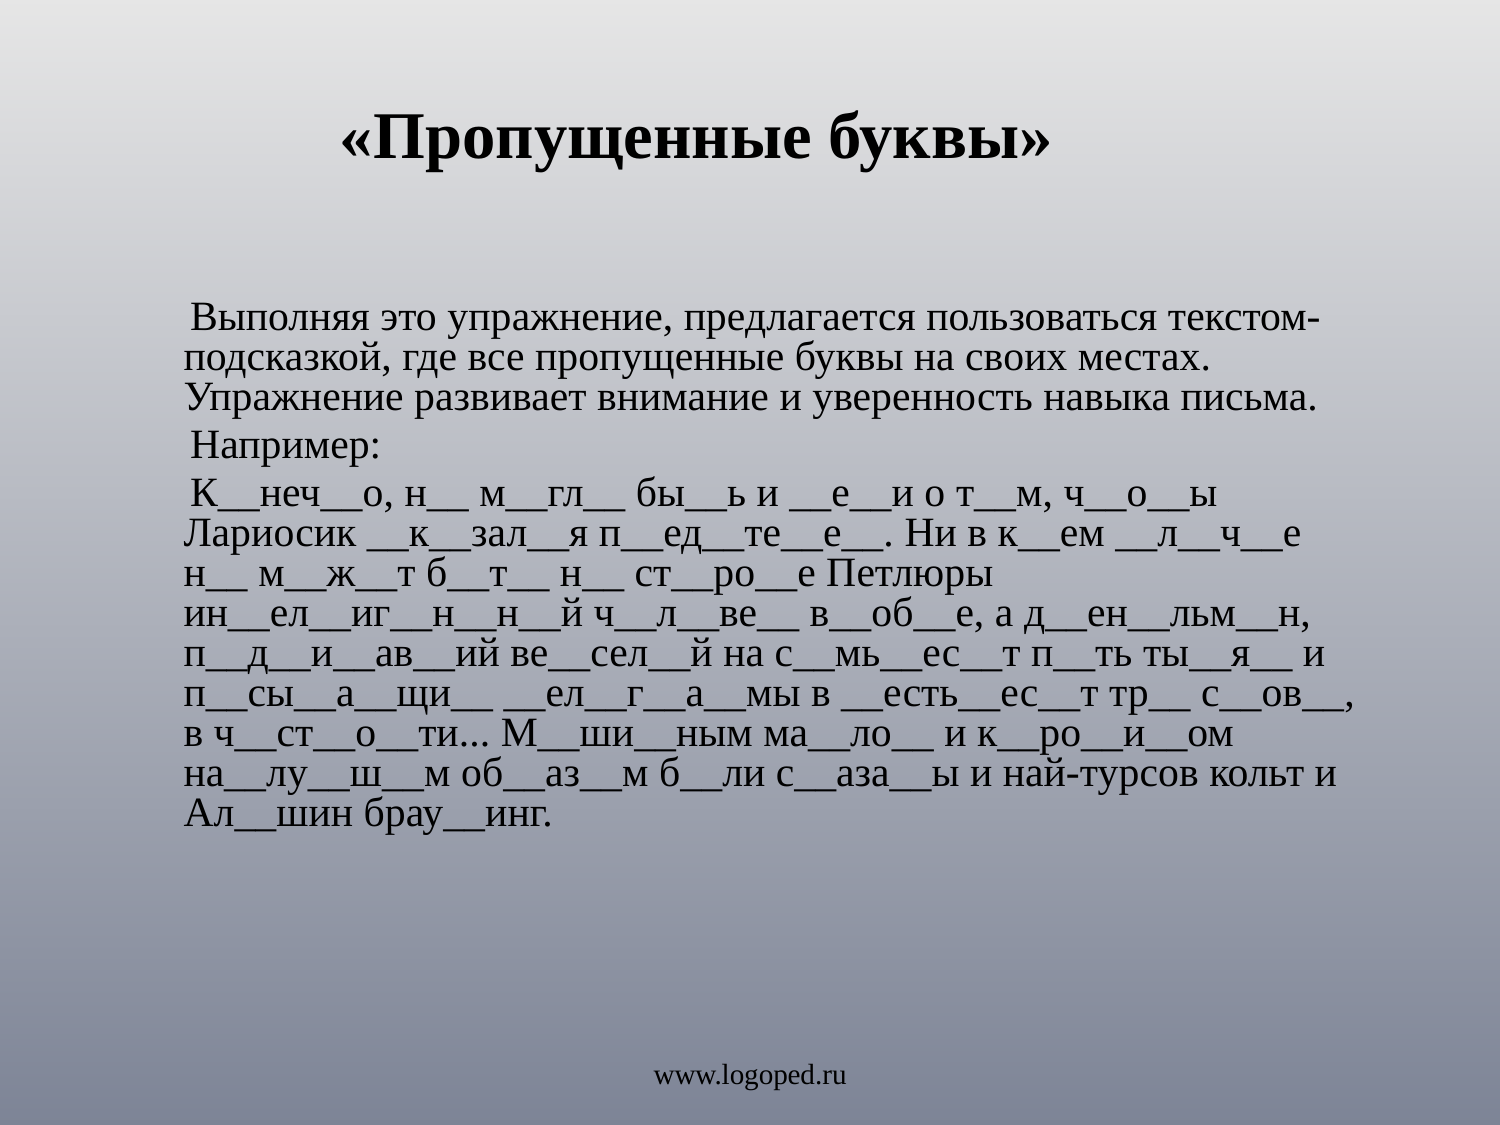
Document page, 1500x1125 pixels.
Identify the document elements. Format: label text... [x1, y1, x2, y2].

title «Пропущенные буквы» [135, 54, 1258, 208]
list Выполняя это упражнение, предлагается пользоваться текстом-подсказкой, где все пропущенные буквы на своих местах. Упражнение развивает внимание и уверенность навыка письма. Например: К__неч__о, н__ м__гл__ бы__ь и __е__и о т__м, ч__о__ы Лариосик __к__зал__я п__ед__те__е__. Ни в к__ем __л__ч__е н__ м__ж__т б__т__ н__ ст__ро__е Петлюры ин__ел__иг__н__н__й ч__л__ве__ в__об__е, а д__ен__льм__н, п__д__и__ав__ий ве__сел__й на с__мь__ес__т п__ть ты__я__ и п__сы__а__щи__ __ел__г__а__мы в __есть__ес__т тр__ с__ов__, в ч__ст__о__ти... М__ши__ным ма__ло__ и к__ро__и__ом на__лу__ш__м об__аз__м б__ли с__аза__ы и най-турсов кольт и Ал__шин брау__инг. [112, 290, 1375, 905]
footer www.logoped.ru [512, 1042, 988, 1103]
